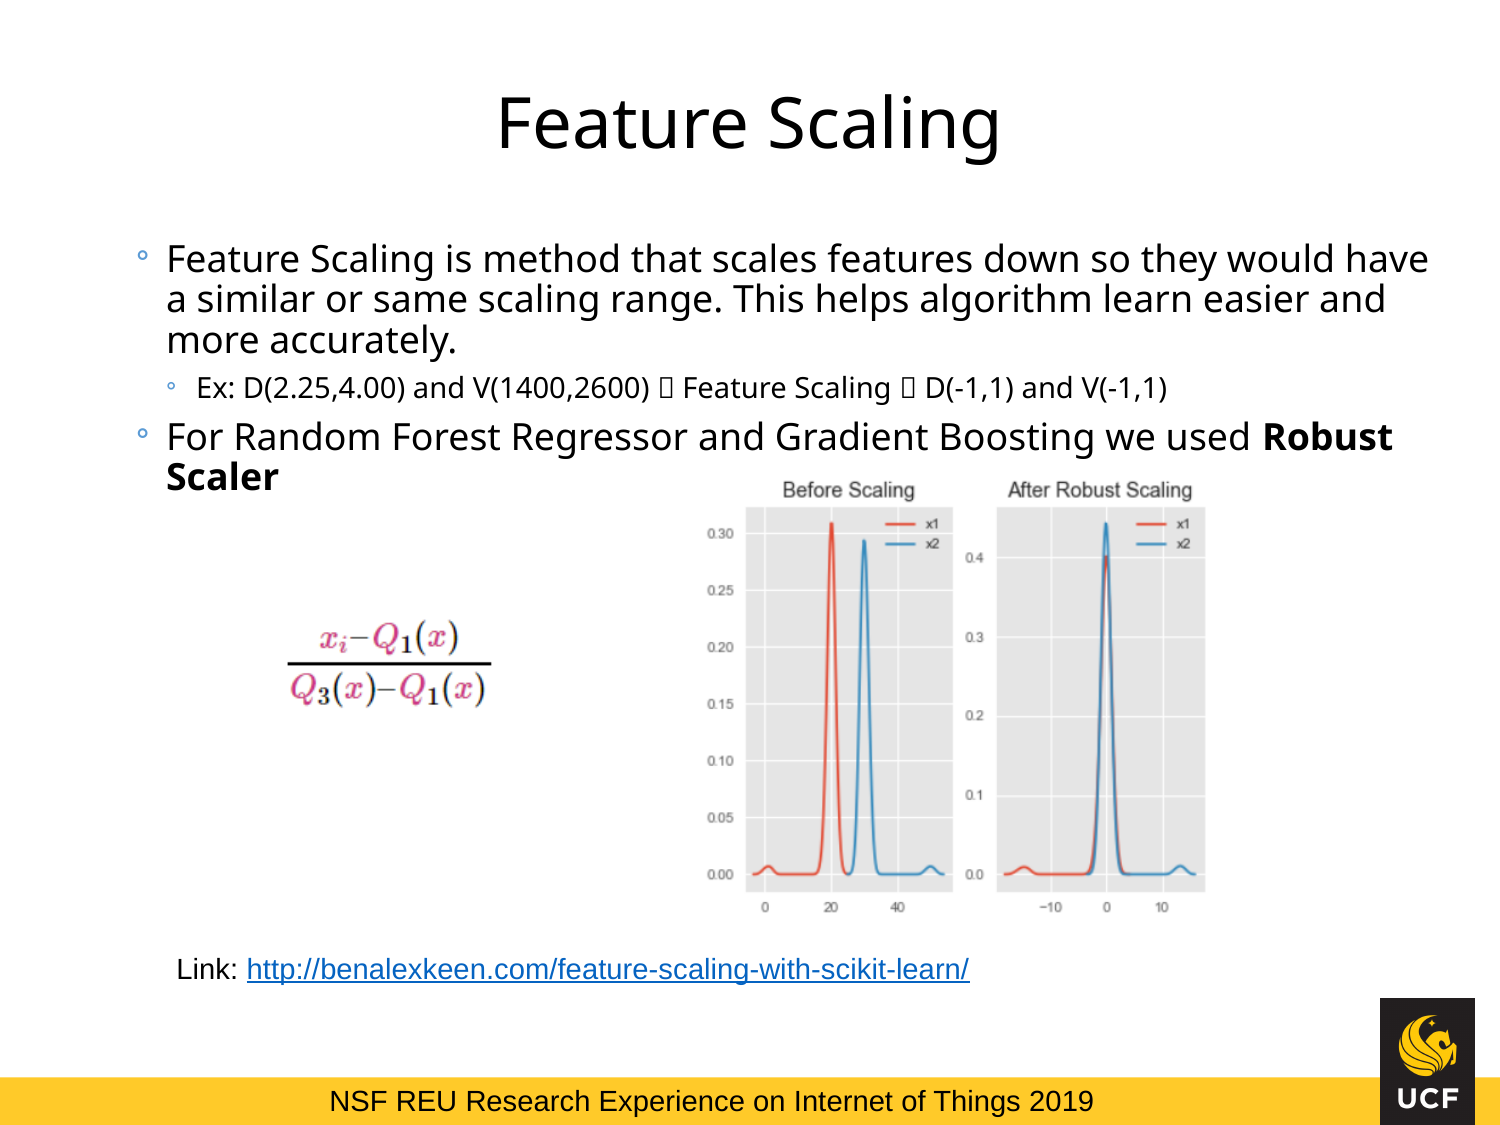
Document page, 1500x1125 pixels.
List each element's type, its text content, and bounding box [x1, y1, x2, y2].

picture [1380, 998, 1475, 1125]
list Feature Scaling is method that scales features down so they would have a similar or same scaling range. This helps algorithm learn easier and more accurately. Ex: D(2.25,4.00) and V(1400,2600)  Feature Scaling  D(-1,1) and V(-1,1) For Random Forest Regressor and Gradient Boosting we used Robust Scaler [103, 232, 1452, 945]
title Feature Scaling [103, 59, 1397, 191]
text_box Link: http://benalexkeen.com/feature-scaling-with-scikit-learn/ [161, 943, 1219, 993]
picture [694, 473, 1224, 926]
picture [276, 609, 504, 727]
